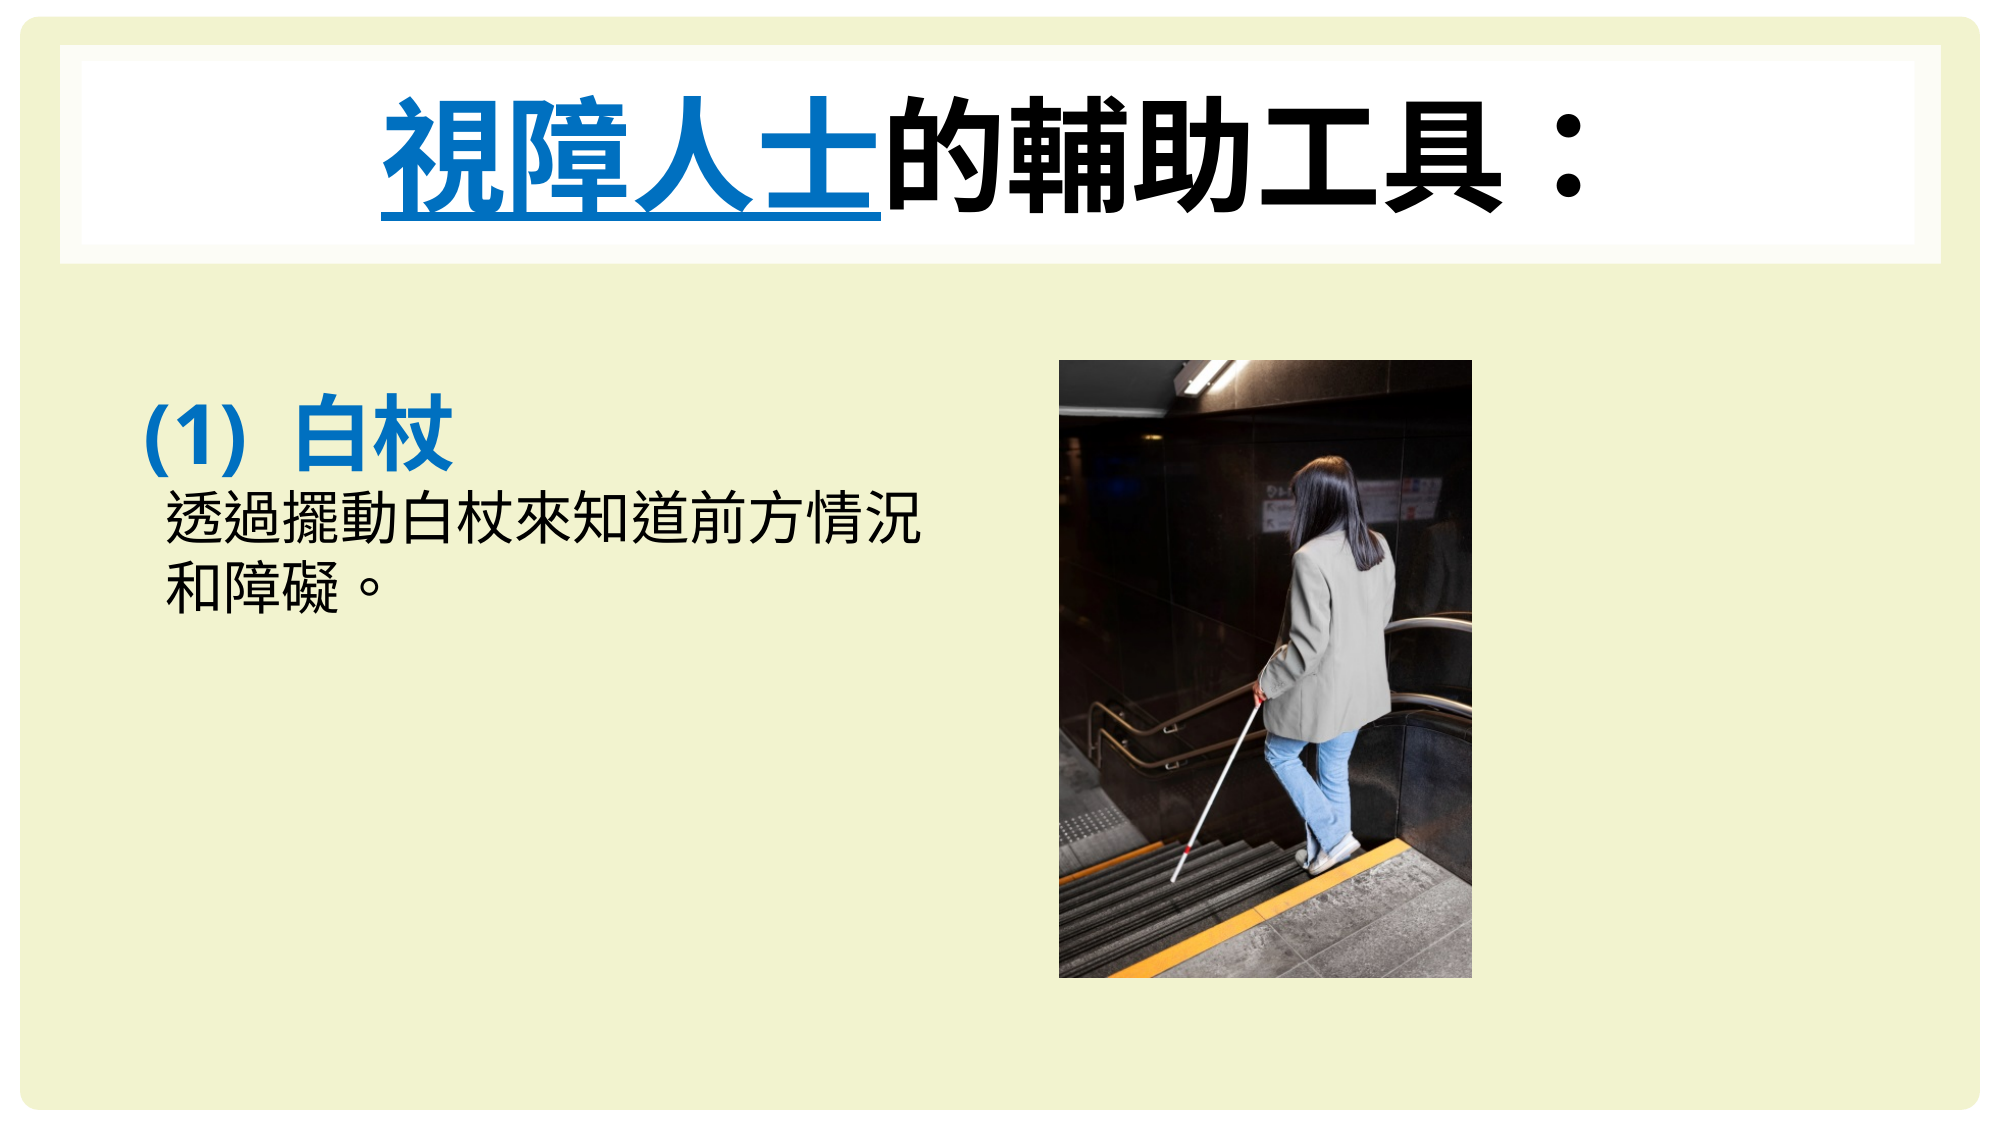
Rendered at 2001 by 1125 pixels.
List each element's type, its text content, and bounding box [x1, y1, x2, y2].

title 視障人士的輔助工具： [93, 66, 1900, 238]
picture [1058, 359, 1472, 978]
list (1) 白杖 透過擺動白杖來知道前方情況 和障礙。 [110, 373, 1001, 1011]
